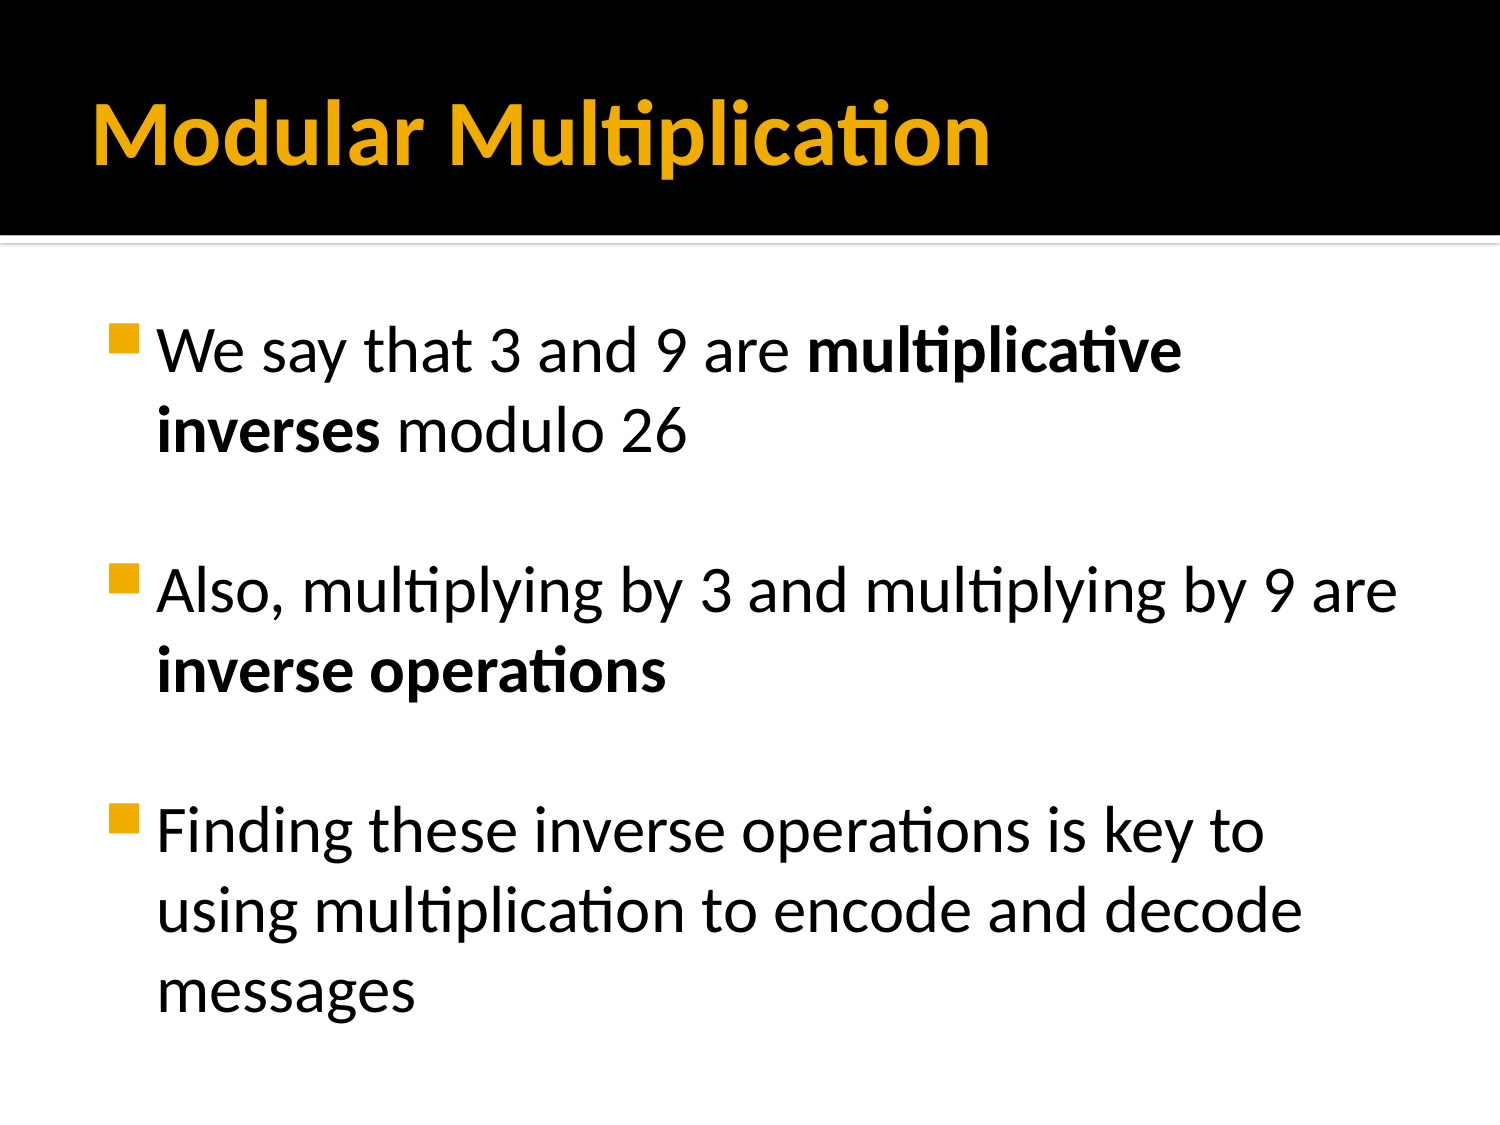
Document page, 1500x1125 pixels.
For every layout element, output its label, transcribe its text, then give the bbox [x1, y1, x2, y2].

title Modular Multiplication [75, 25, 1425, 231]
list We say that 3 and 9 are multiplicative inverses modulo 26 Also, multiplying by 3 and multiplying by 9 are inverse operations Finding these inverse operations is key to using multiplication to encode and decode messages [75, 291, 1425, 1050]
